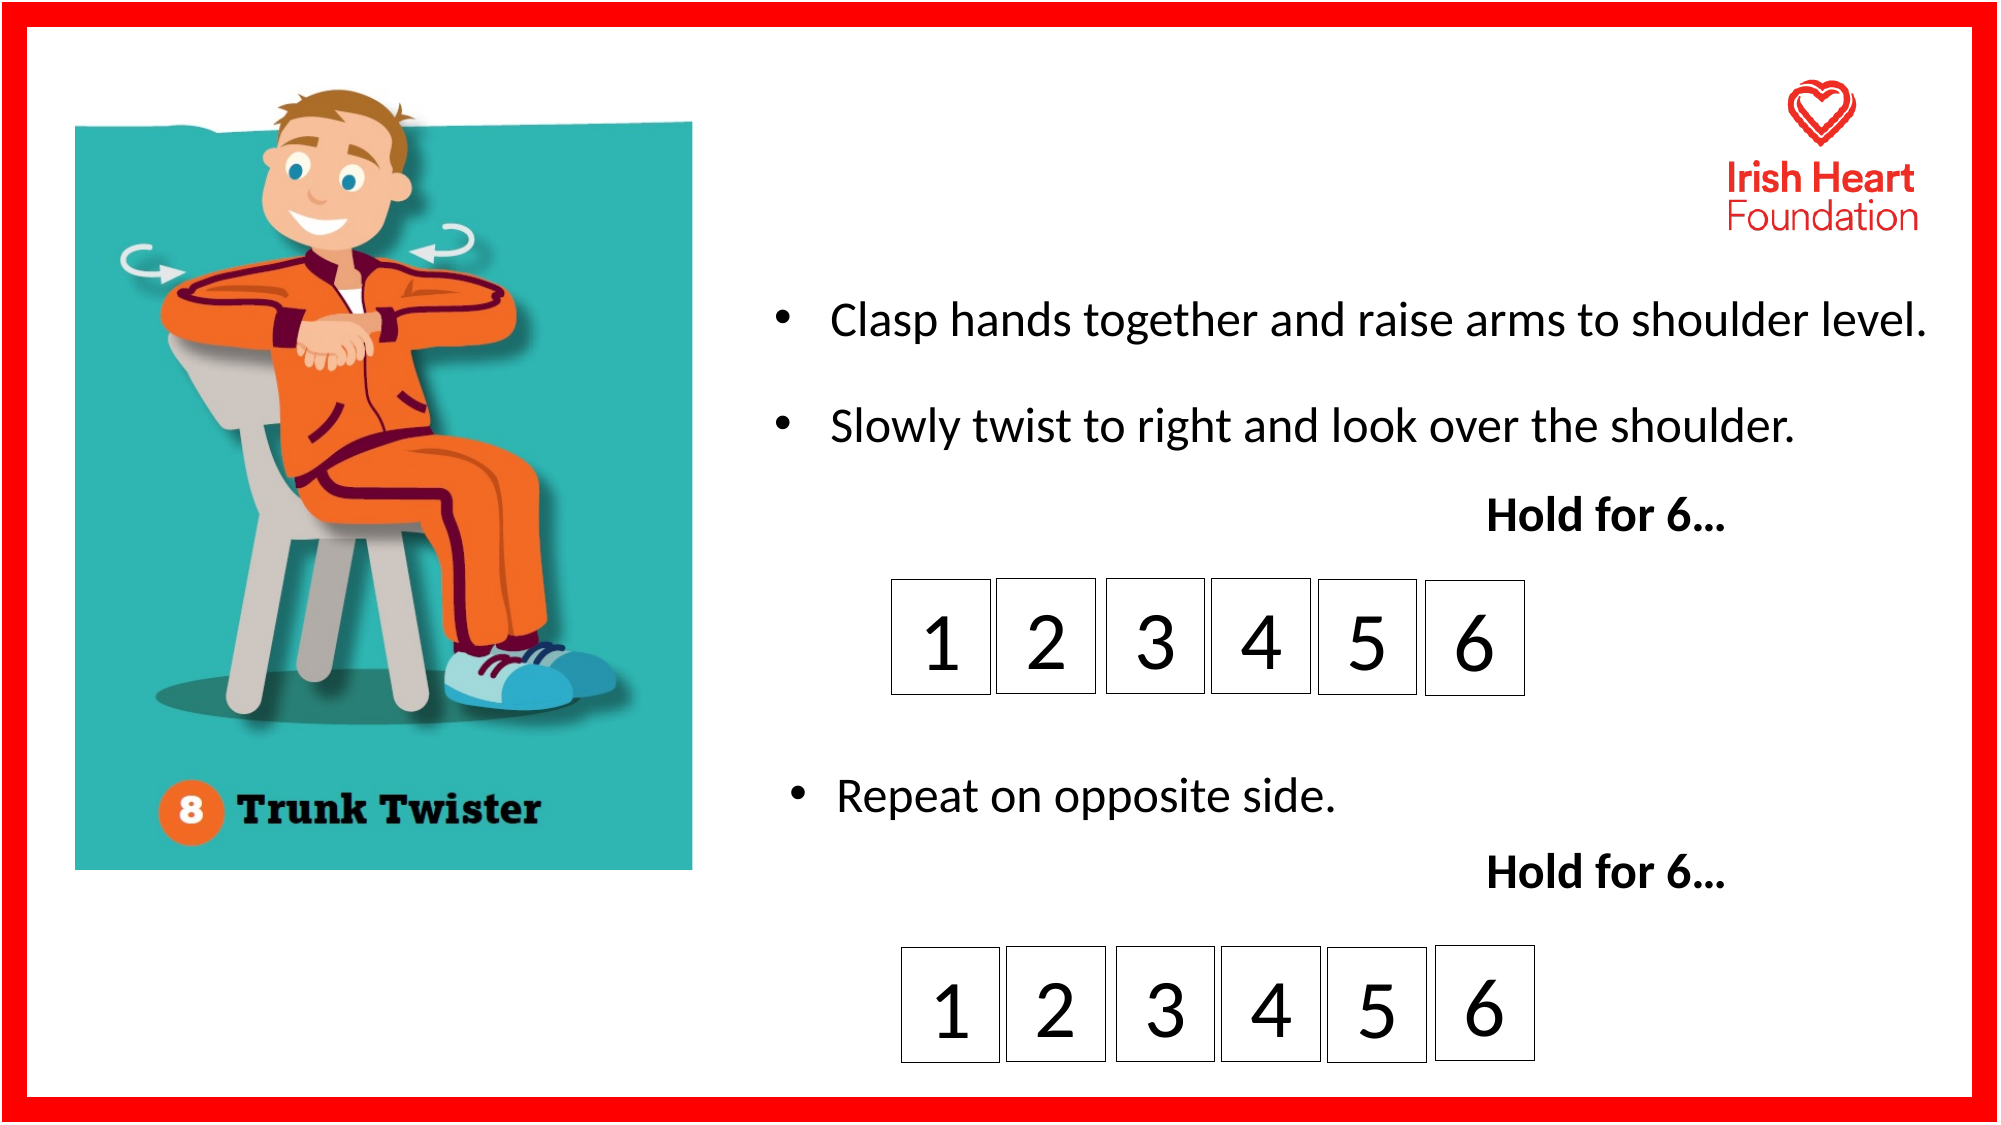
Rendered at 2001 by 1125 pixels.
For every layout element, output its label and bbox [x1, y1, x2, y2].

text_box [13, 14, 1986, 1111]
picture [74, 76, 693, 870]
picture [1706, 47, 1946, 286]
